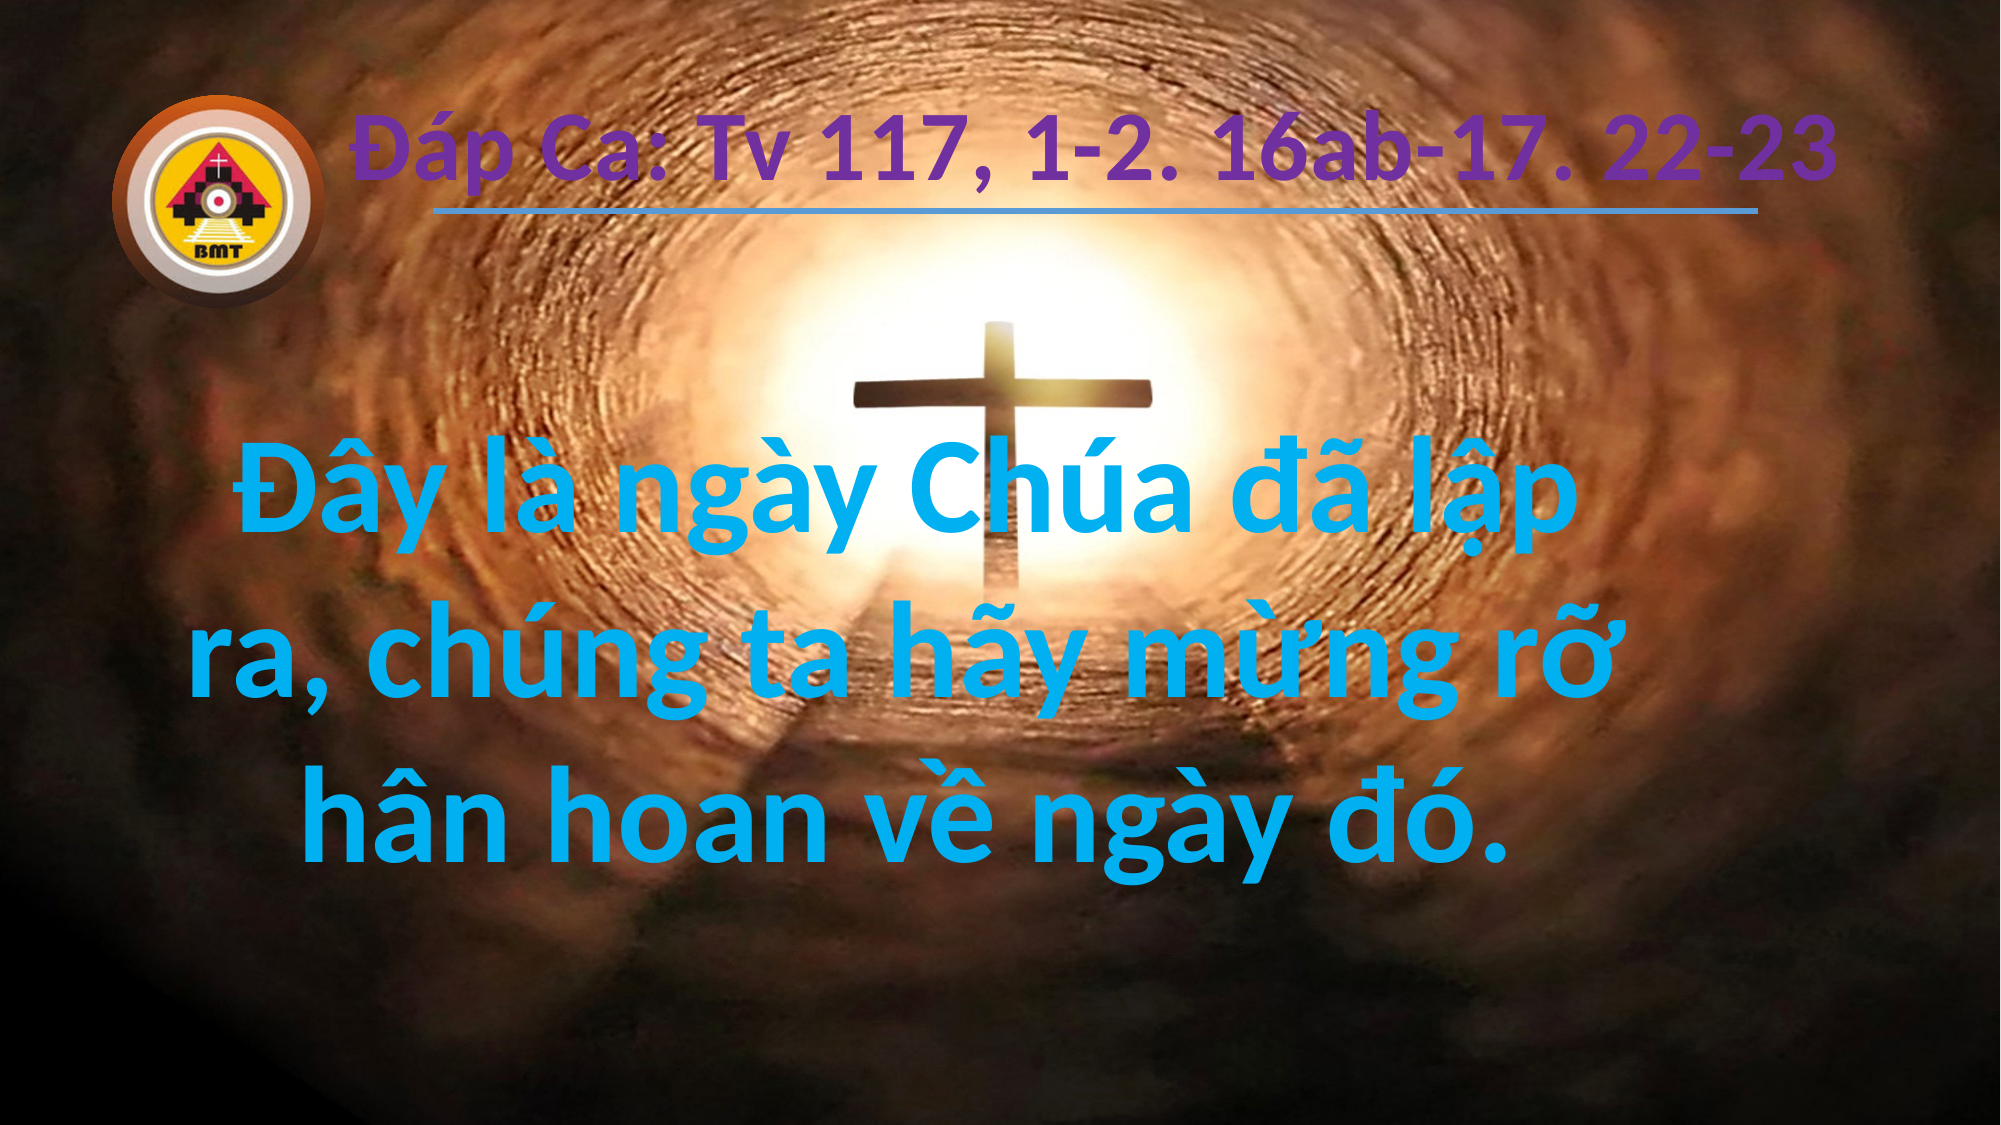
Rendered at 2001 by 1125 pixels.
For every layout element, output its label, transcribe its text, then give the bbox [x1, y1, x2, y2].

text_box Ðây là ngày Chúa đã lập ra, chúng ta hãy mừng rỡ hân hoan về ngày đó. [149, 387, 1663, 898]
picture [0, 0, 2001, 1125]
text_box Ðáp Ca: Tv 117, 1-2. 16ab-17. 22-23 [332, 72, 1858, 208]
